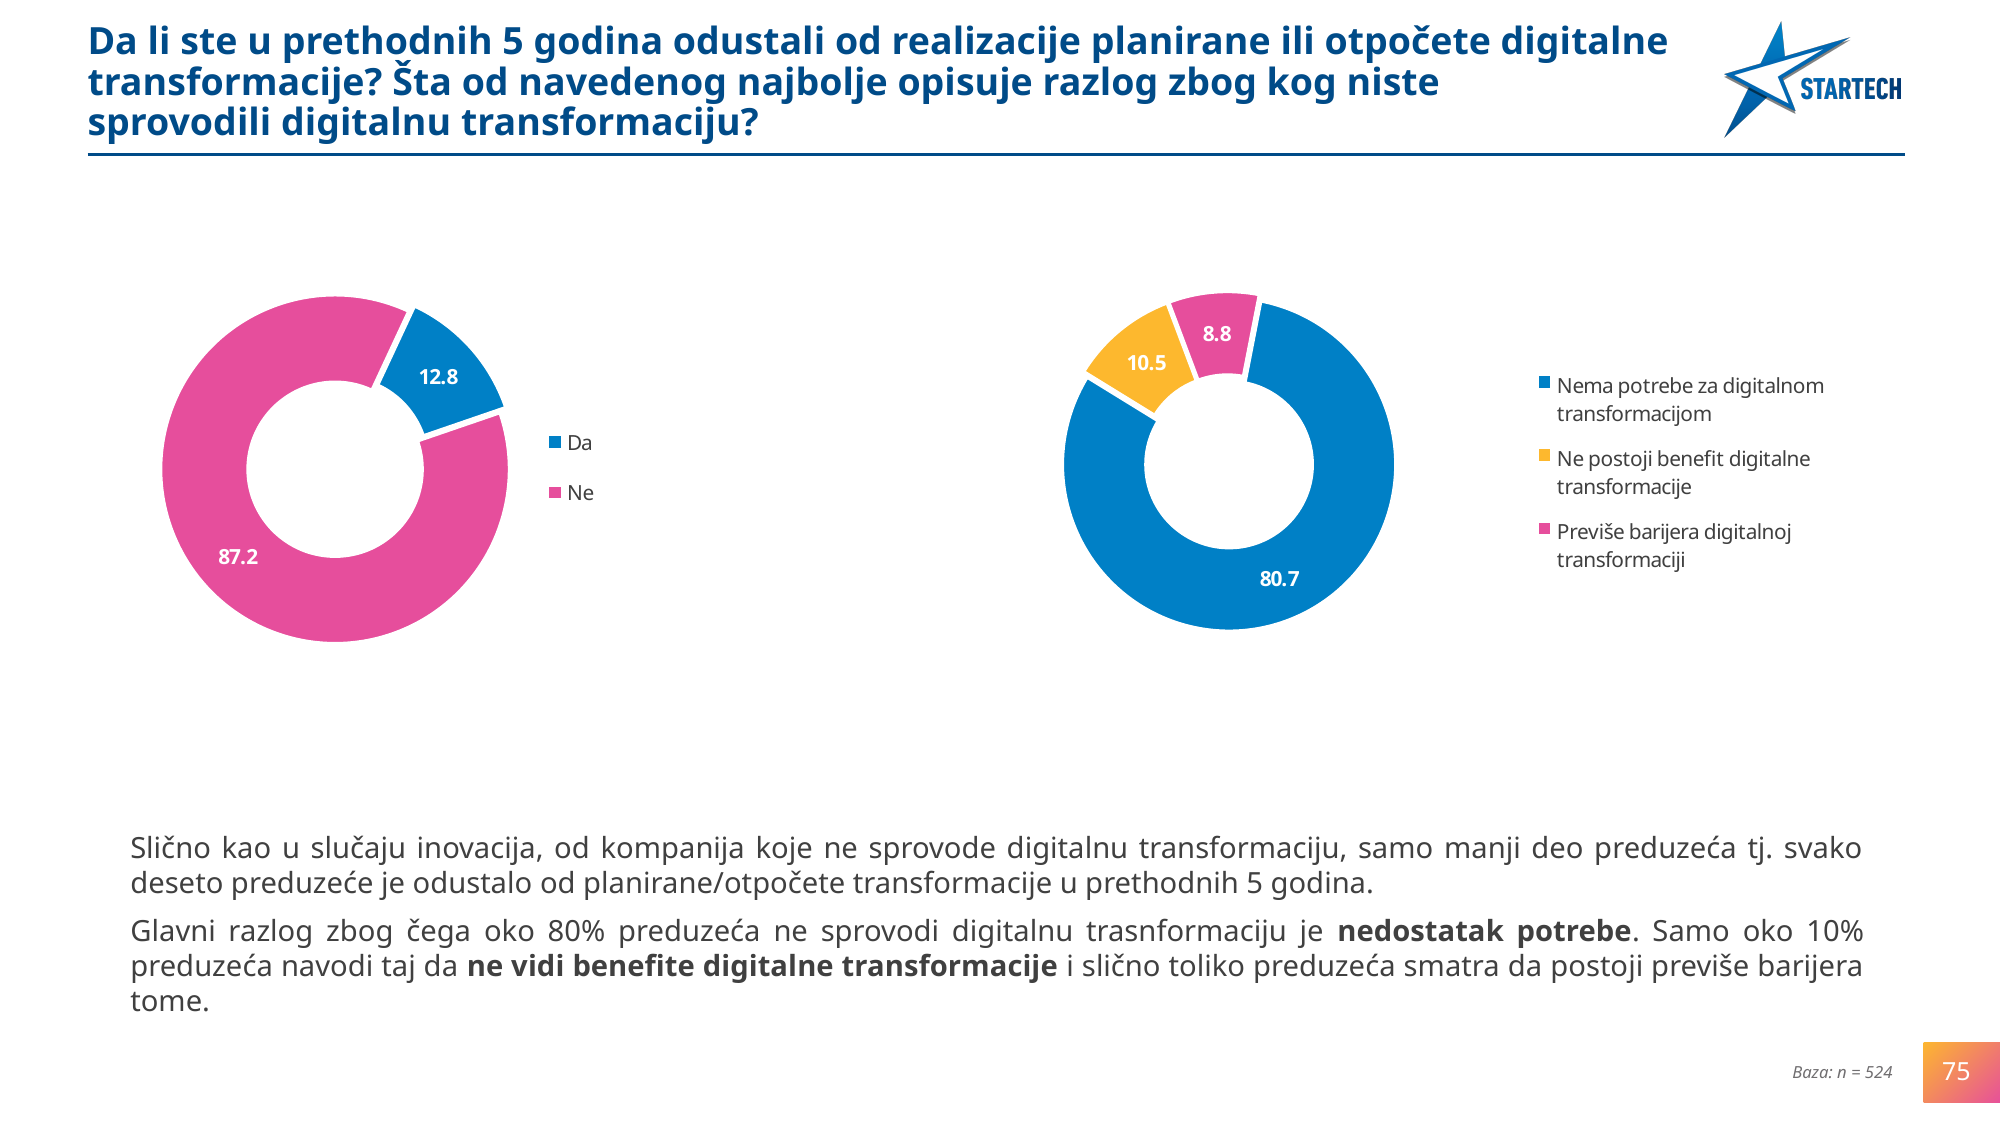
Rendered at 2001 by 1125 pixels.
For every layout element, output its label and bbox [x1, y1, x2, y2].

slide_number [1535, 1042, 1986, 1103]
text_box [1768, 1054, 1916, 1090]
chart [25, 268, 973, 691]
text_box [87, 23, 1930, 142]
text_box [40, 822, 1879, 1025]
chart [1056, 268, 1916, 691]
